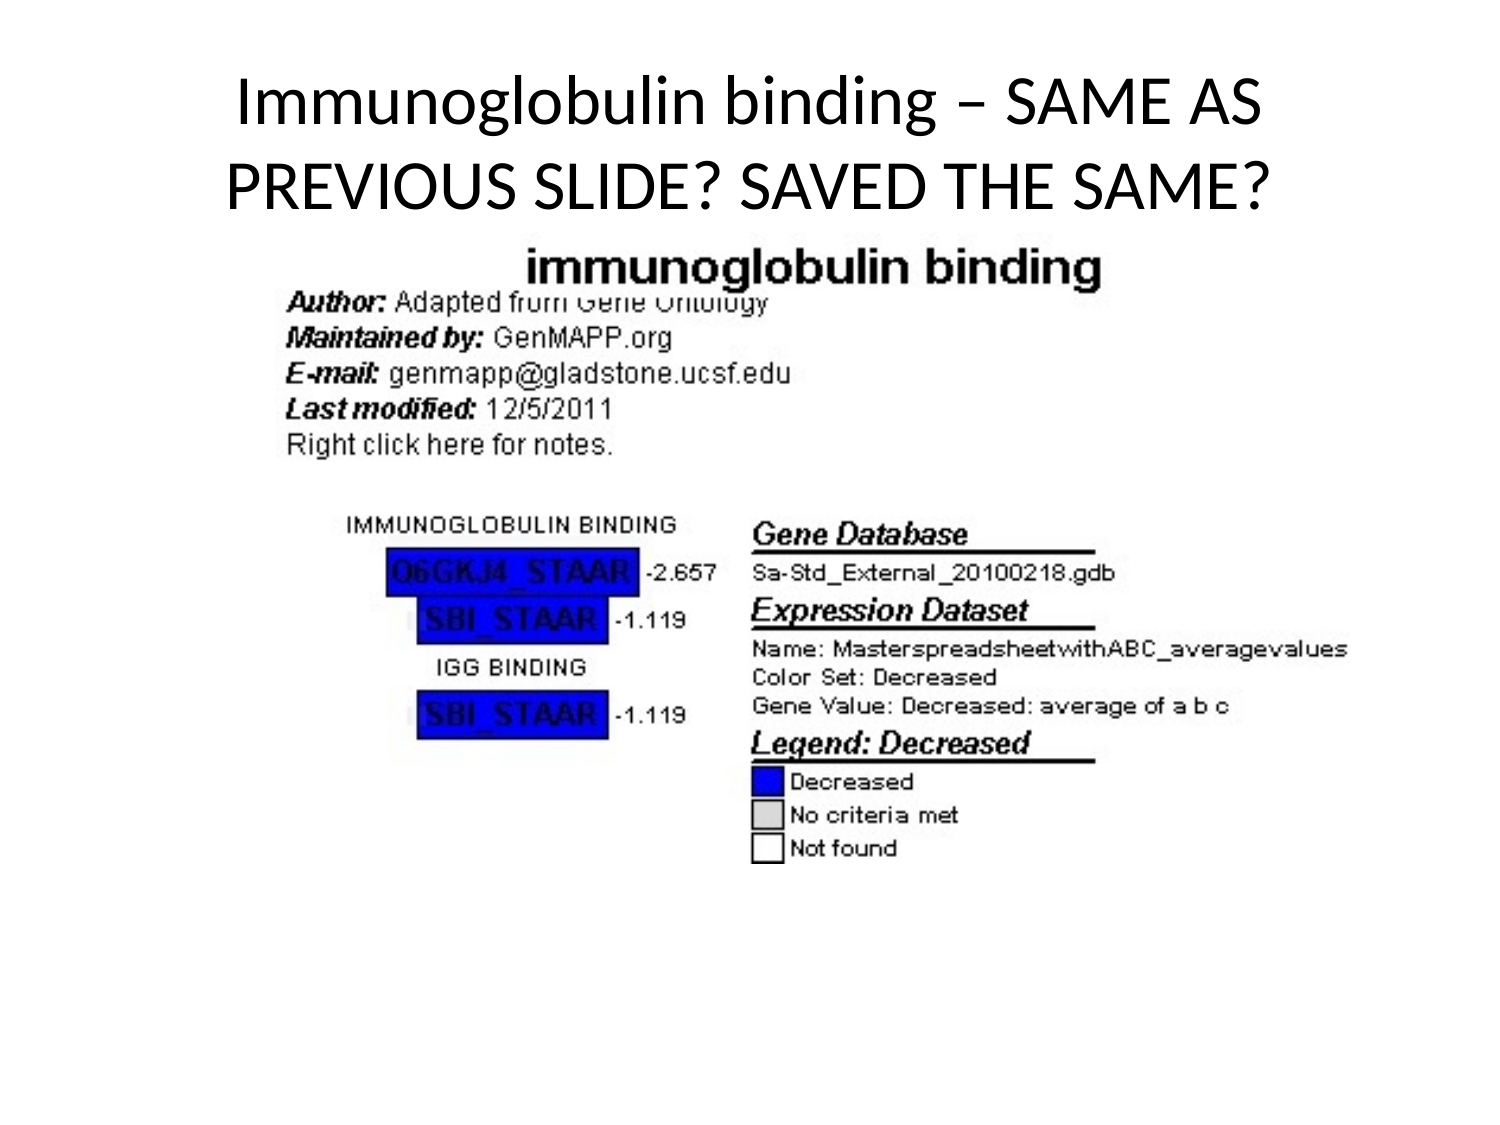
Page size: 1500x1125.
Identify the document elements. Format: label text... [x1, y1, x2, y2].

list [274, 232, 1351, 865]
title Immunoglobulin binding – SAME AS PREVIOUS SLIDE? SAVED THE SAME? [75, 45, 1425, 233]
